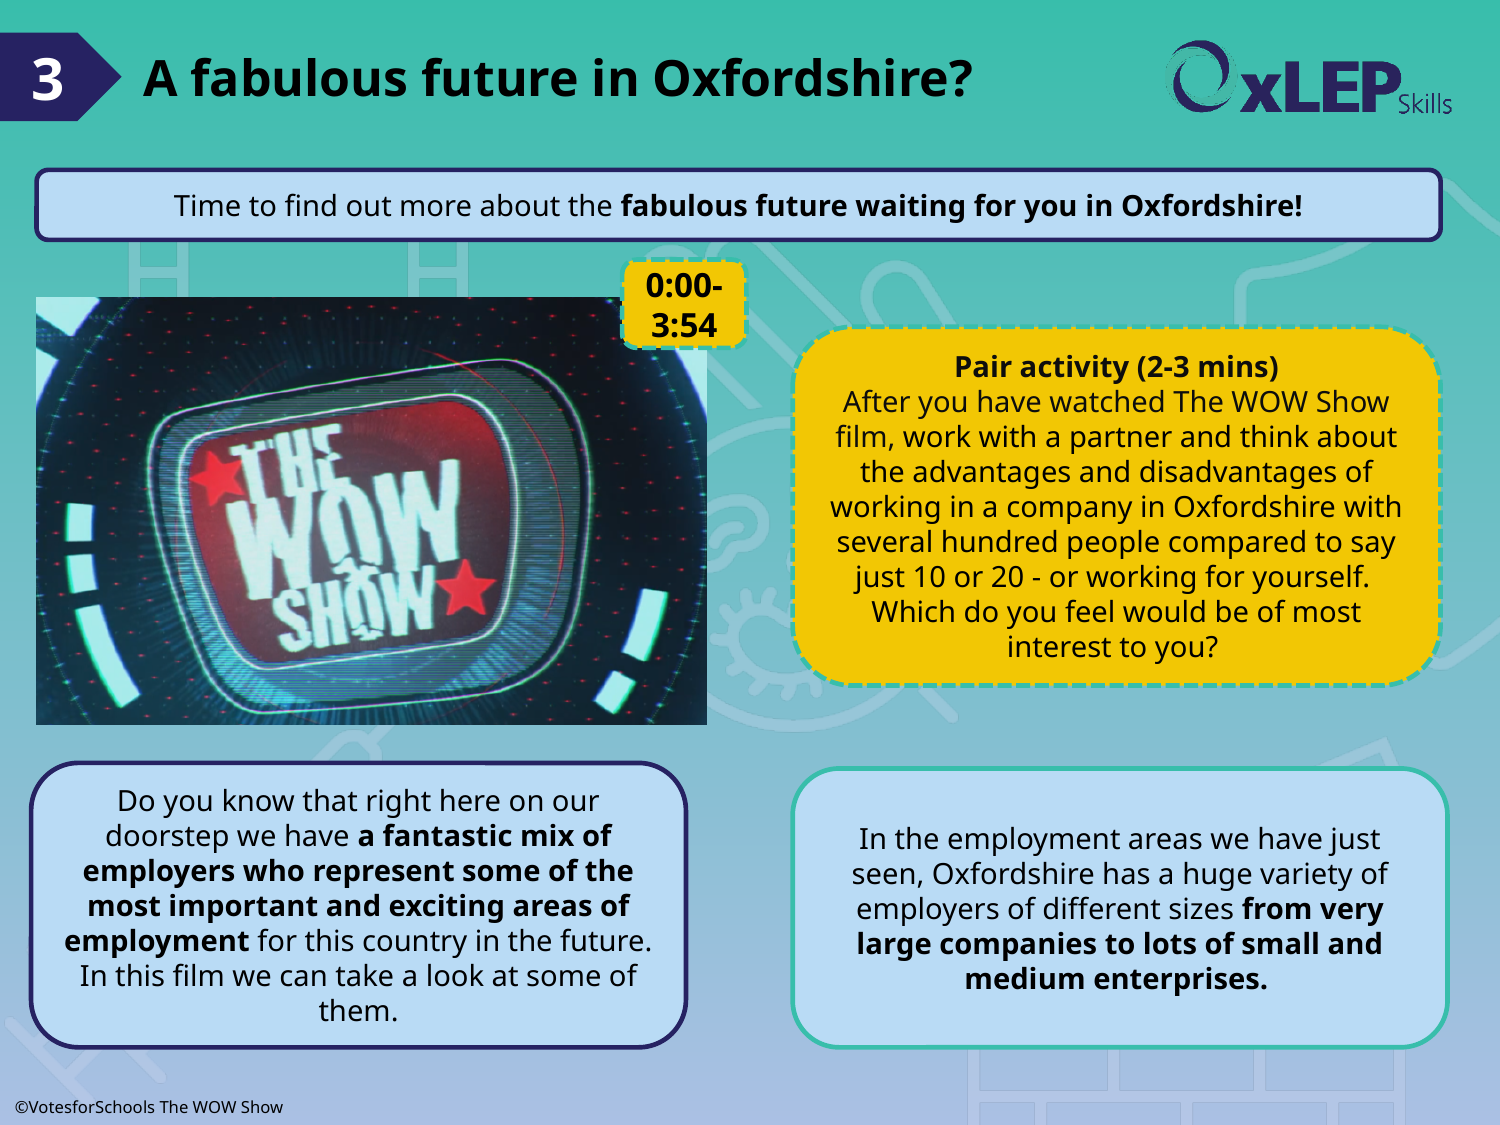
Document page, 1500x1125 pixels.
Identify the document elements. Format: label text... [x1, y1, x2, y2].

text_box 3 [0, 32, 123, 122]
text_box Pair activity (2-3 mins) After you have watched The WOW Show film, work with a partner and think about the advantages and disadvantages of working in a company in Oxfordshire with several hundred people compared to say just 10 or 20 - or working for yourself. Which do you feel would be of most interest to you? [1129, 325, 1149, 687]
text_box Time to find out more about the fabulous future waiting for you in Oxfordshire! [590, 168, 1149, 241]
text_box A fabulous future in Oxfordshire? [128, 32, 1098, 121]
text_box In the employment areas we have just seen, Oxfordshire has a huge variety of employers of different sizes from very large companies to lots of small and medium enterprises. [791, 769, 895, 1049]
picture [0, 0, 1500, 1125]
text_box Do you know that right here on our doorstep we have a fantastic mix of employers who represent some of the most important and exciting areas of employment for this country in the future. In this film we can take a look at some of them. [533, 761, 687, 1049]
